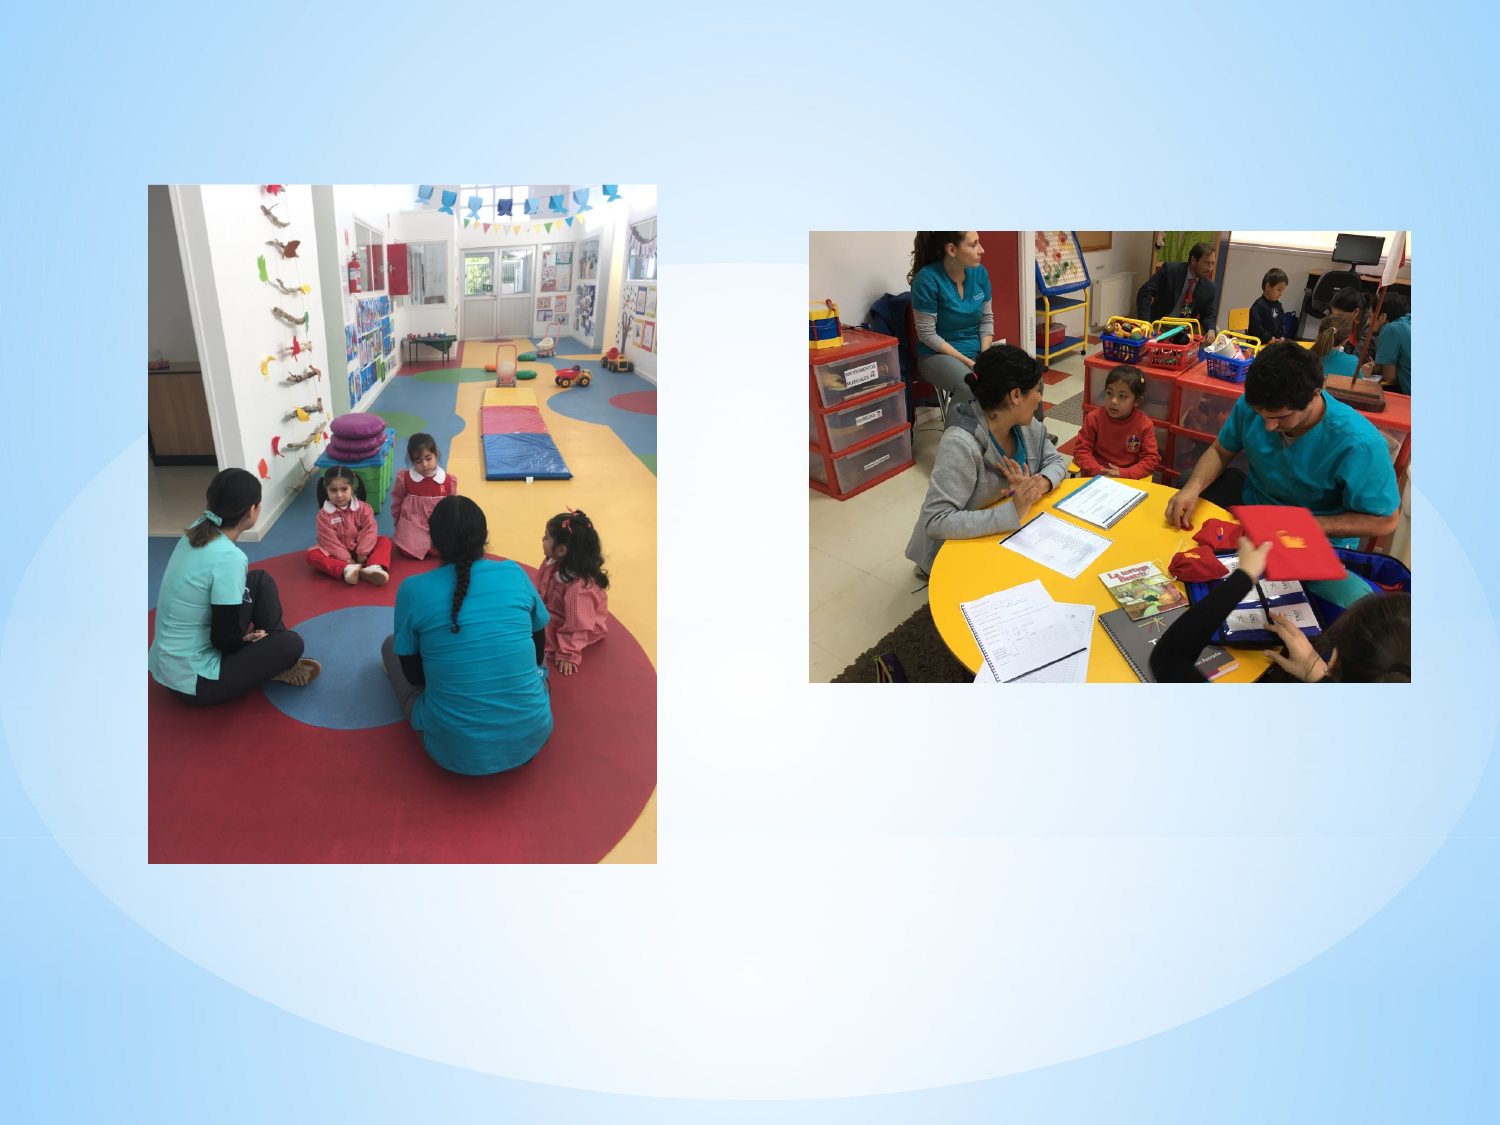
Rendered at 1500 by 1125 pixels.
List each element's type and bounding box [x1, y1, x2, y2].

picture [62, 185, 742, 863]
picture [808, 231, 1411, 683]
